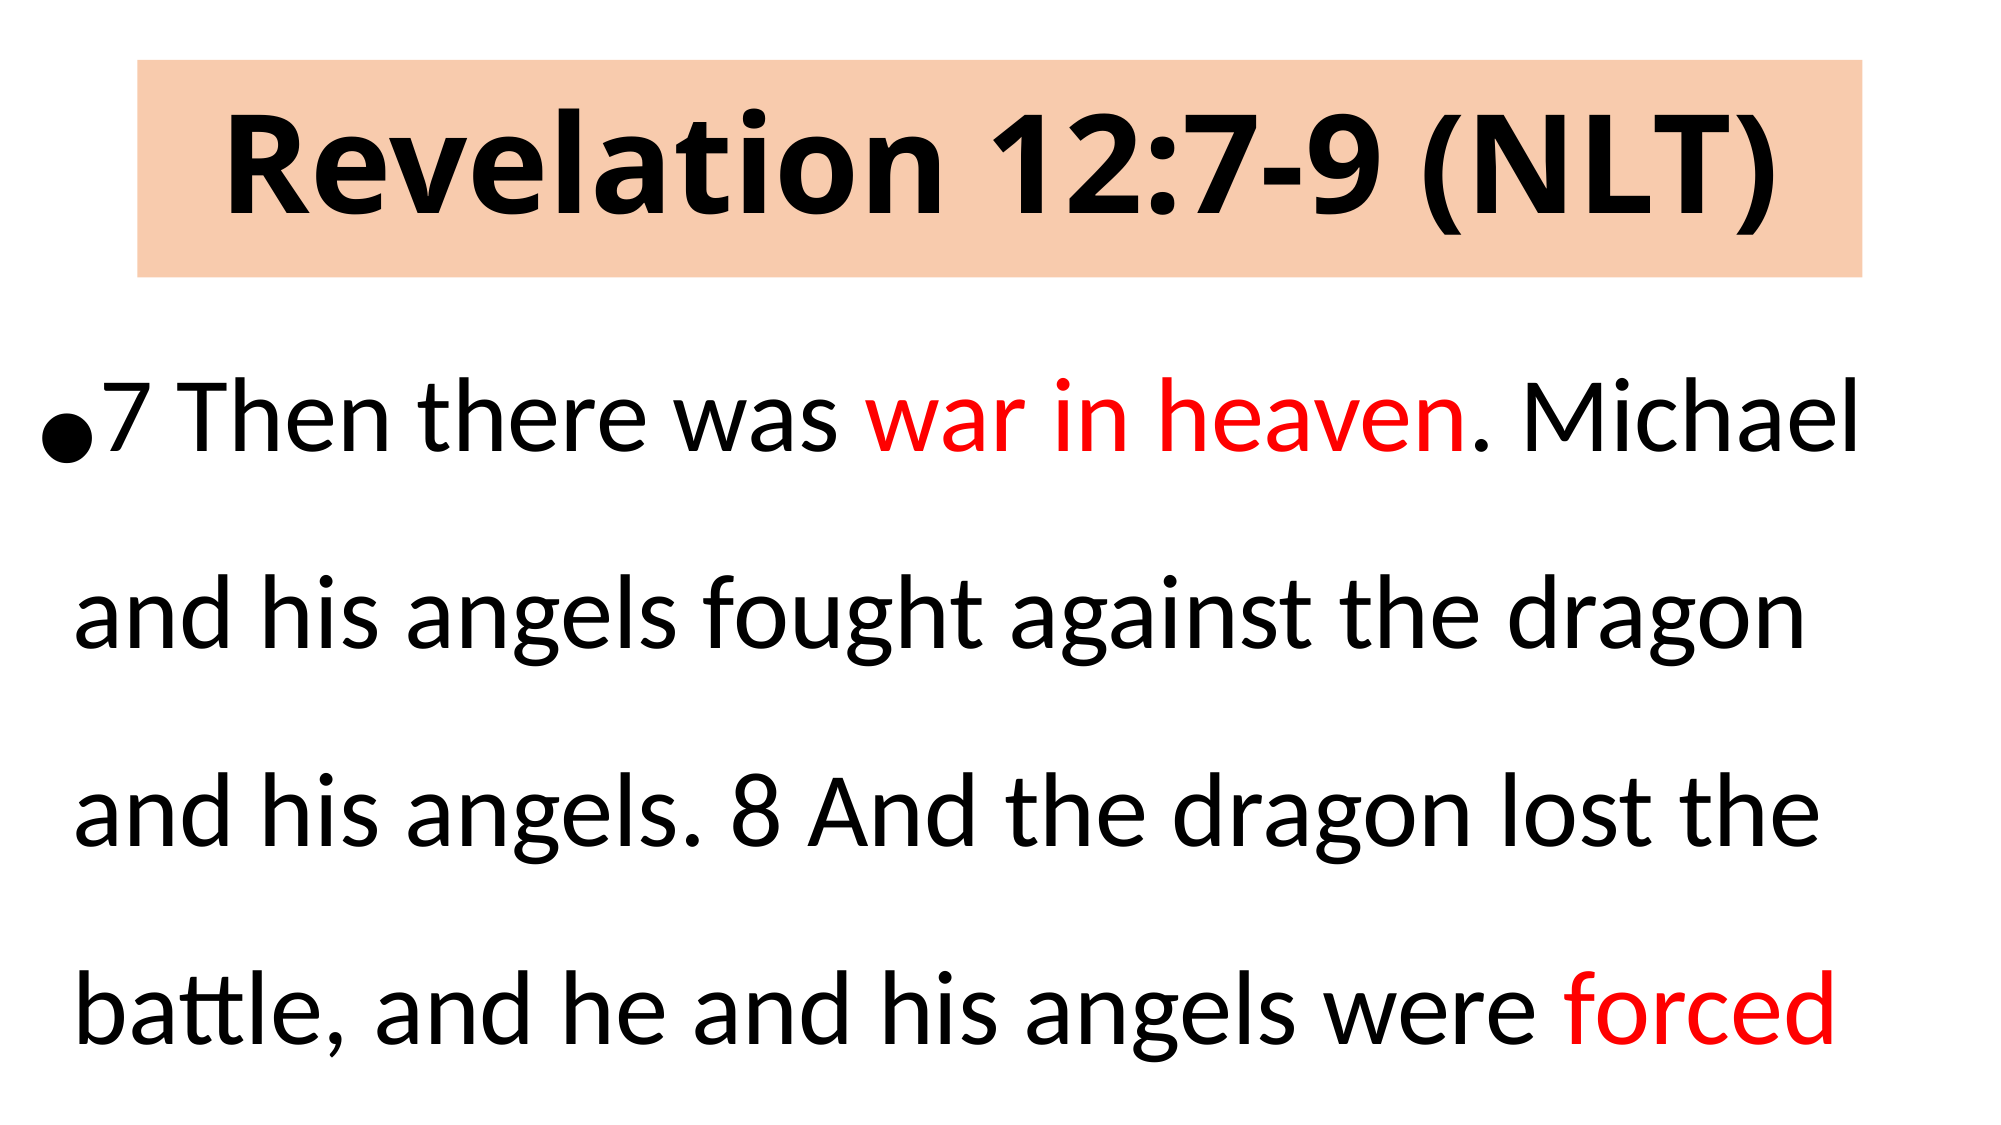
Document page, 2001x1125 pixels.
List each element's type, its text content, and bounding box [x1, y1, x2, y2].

list 7 Then there was war in heaven. Michael and his angels fought against the dragon and his angels. 8 And the dragon lost the battle, and he and his angels were forced out of heaven. [20, 340, 1953, 1091]
title Revelation 12:7-9 (NLT) [137, 59, 1863, 278]
